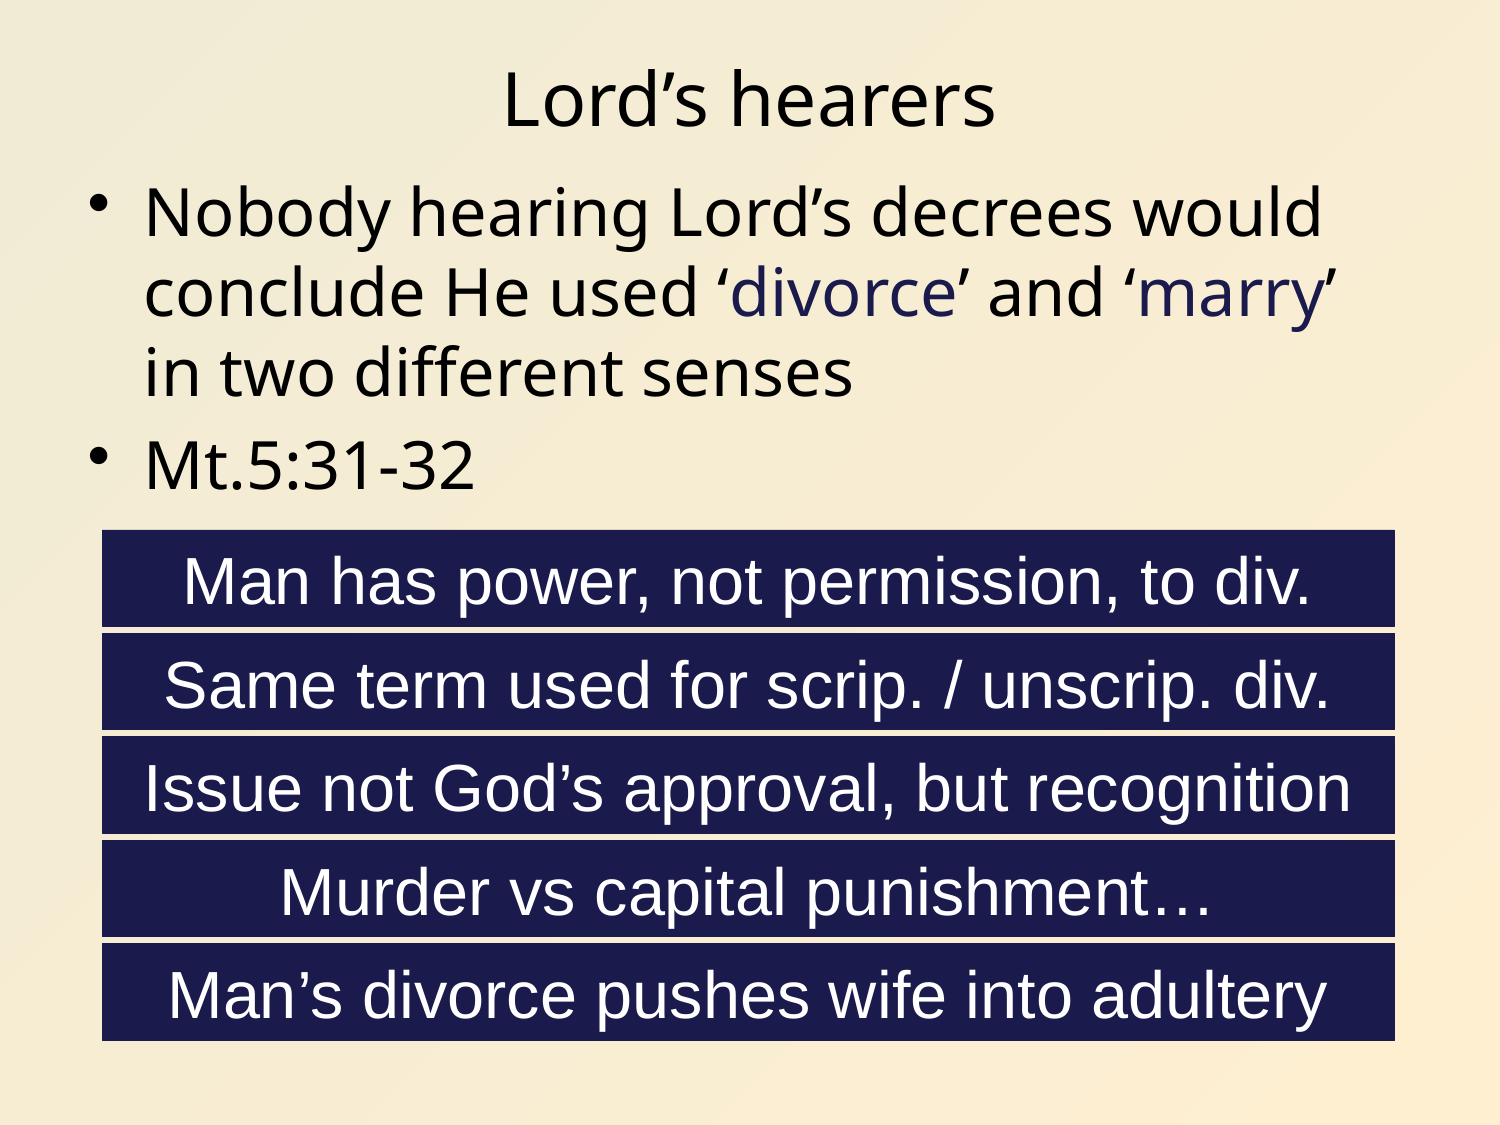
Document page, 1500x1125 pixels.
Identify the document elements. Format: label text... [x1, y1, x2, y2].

text_box Same term used for scrip. / unscrip. div. [100, 631, 1397, 732]
list Nobody hearing Lord’s decrees would conclude He used ‘divorce’ and ‘marry’ in two different senses Mt.5:31-32 [72, 162, 1423, 950]
text_box Murder vs capital punishment… [100, 838, 1397, 939]
text_box Man has power, not permission, to div. [100, 528, 1397, 628]
text_box Man’s divorce pushes wife into adultery [100, 941, 1397, 1042]
text_box Issue not God’s approval, but recognition [100, 734, 1397, 835]
title Lord’s hearers [75, 24, 1425, 168]
